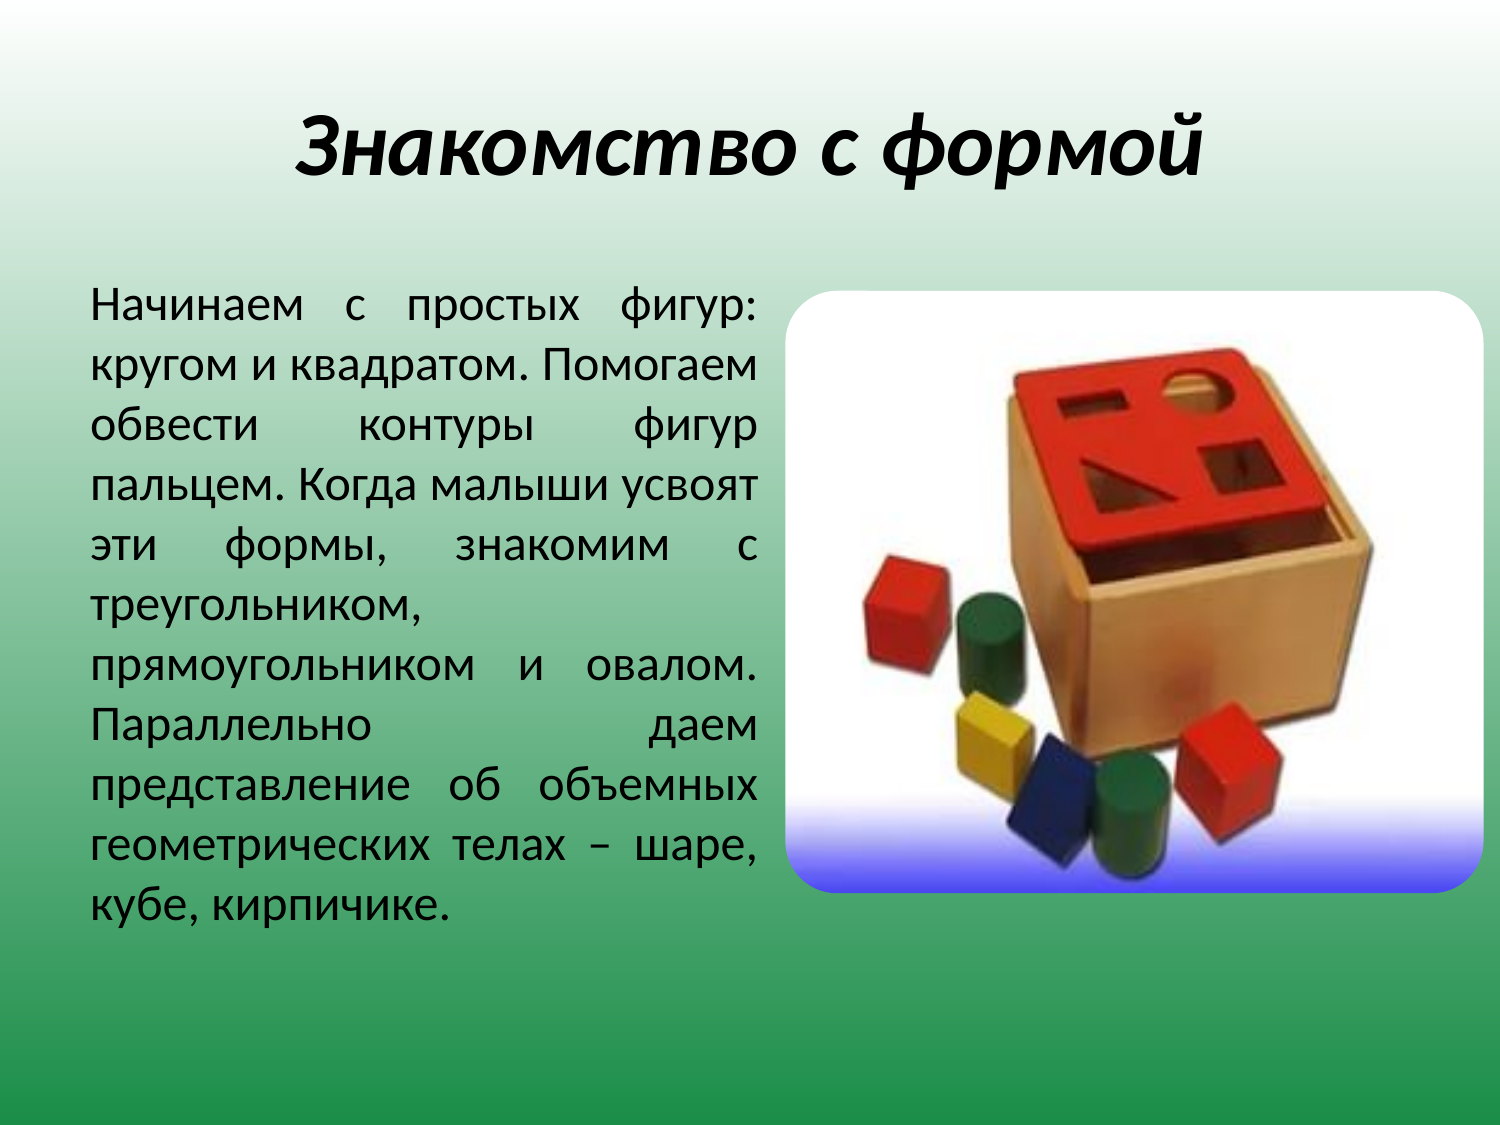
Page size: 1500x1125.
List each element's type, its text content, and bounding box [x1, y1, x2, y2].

title Знакомство с формой [75, 45, 1425, 233]
text_box [41, 258, 1321, 1013]
picture [785, 290, 1484, 894]
